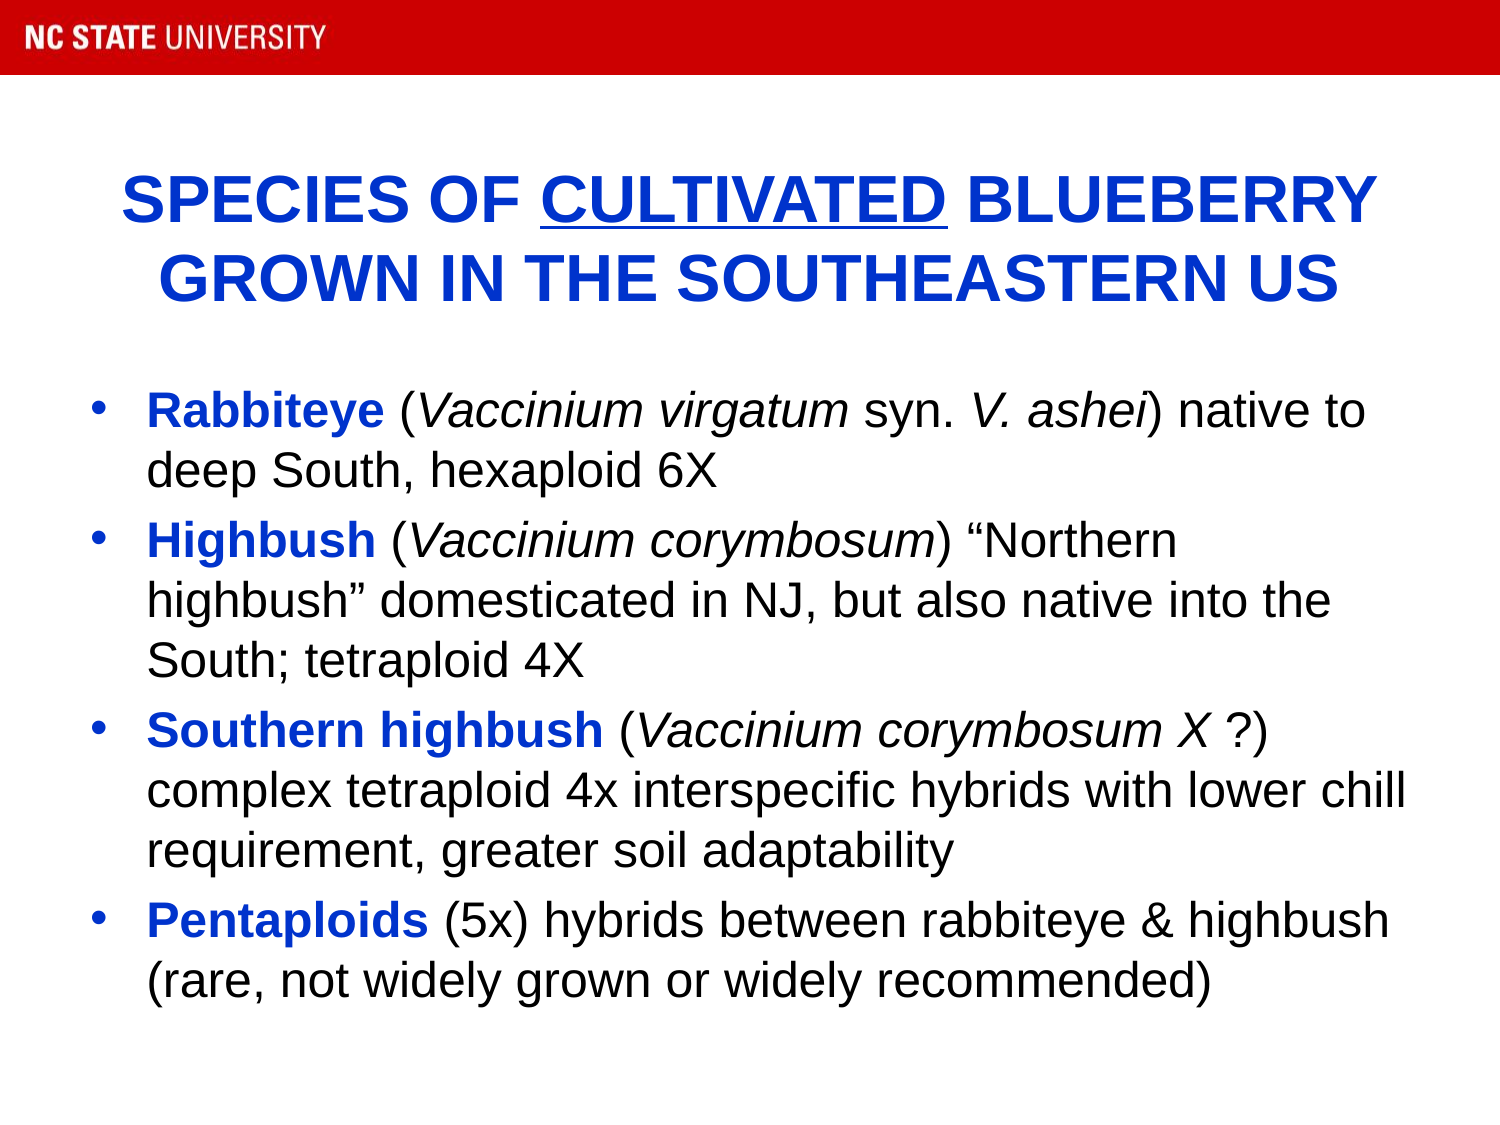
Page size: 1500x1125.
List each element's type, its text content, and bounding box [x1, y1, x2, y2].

list Rabbiteye (Vaccinium virgatum syn. V. ashei) native to deep South, hexaploid 6X Highbush (Vaccinium corymbosum) “Northern highbush” domesticated in NJ, but also native into the South; tetraploid 4X Southern highbush (Vaccinium corymbosum X ?) complex tetraploid 4x interspecific hybrids with lower chill requirement, greater soil adaptability Pentaploids (5x) hybrids between rabbiteye & highbush (rare, not widely grown or widely recommended) [75, 369, 1425, 1033]
picture [0, 0, 1500, 75]
title SPECIES OF CULTIVATED BLUEBERRY GROWN IN THE SOUTHEASTERN US [75, 147, 1425, 323]
